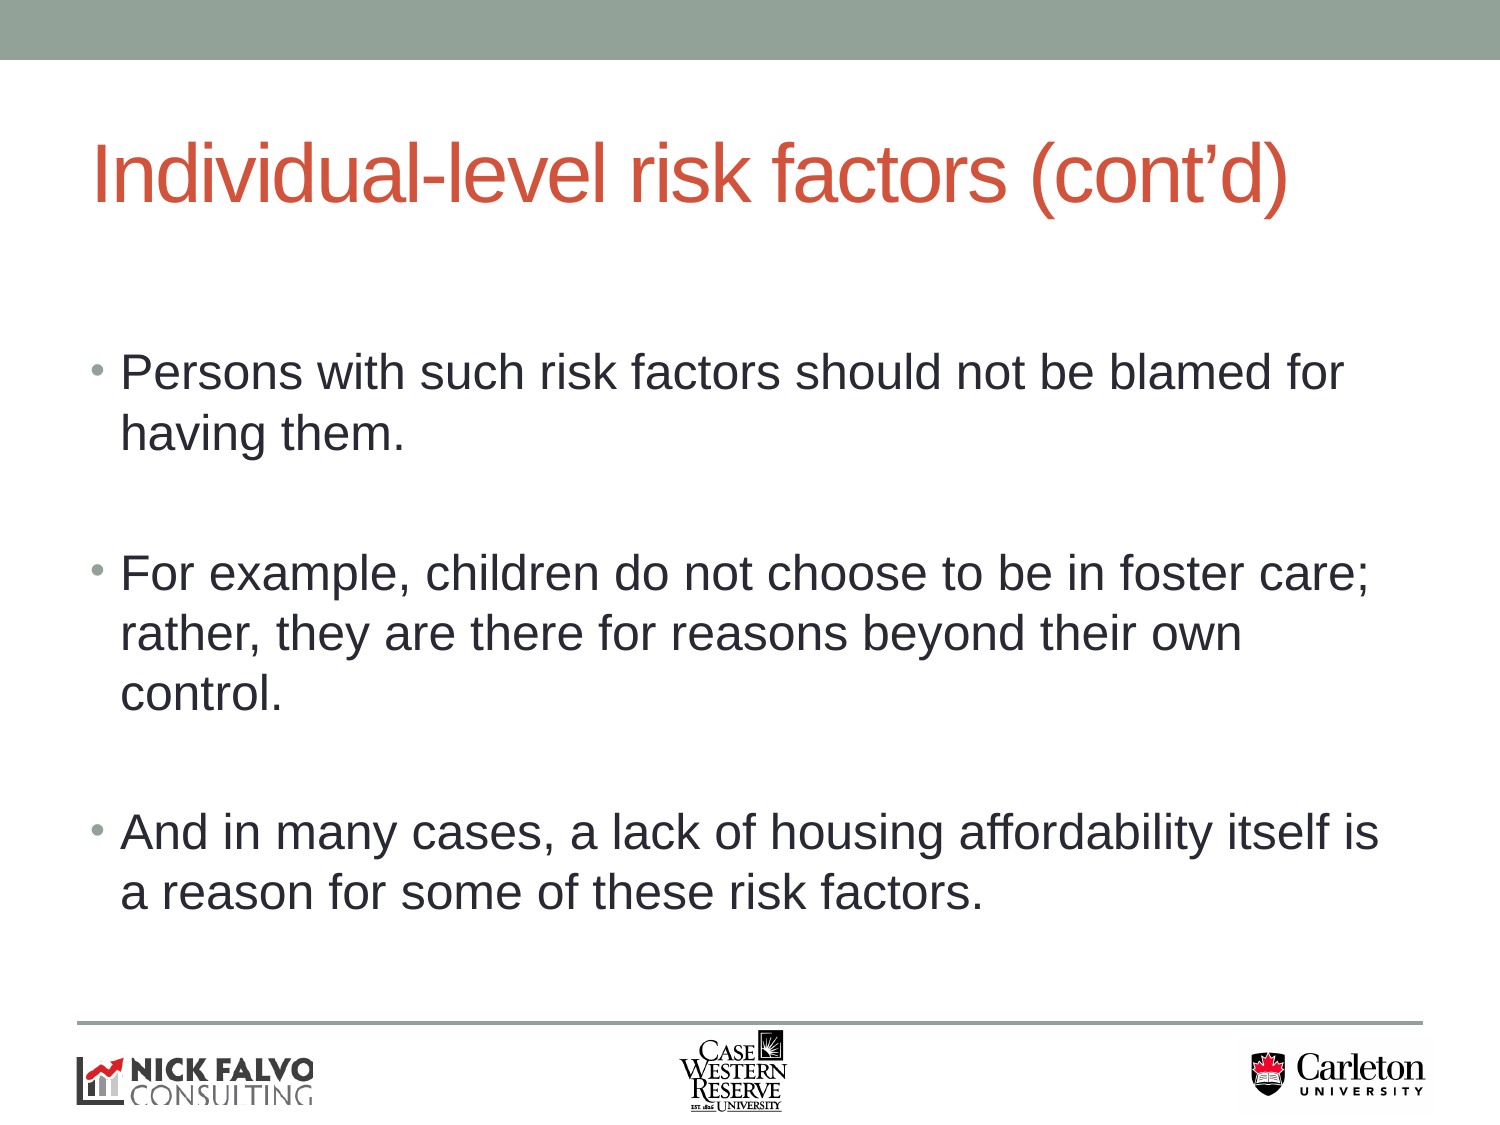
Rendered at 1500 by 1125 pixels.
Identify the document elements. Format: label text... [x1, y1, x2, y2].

list Persons with such risk factors should not be blamed for having them. For example, children do not choose to be in foster care; rather, they are there for reasons beyond their own control. And in many cases, a lack of housing affordability itself is a reason for some of these risk factors. [75, 262, 1425, 988]
picture [1237, 1035, 1436, 1114]
title Individual-level risk factors (cont’d) [75, 87, 1425, 250]
picture [679, 1030, 793, 1120]
